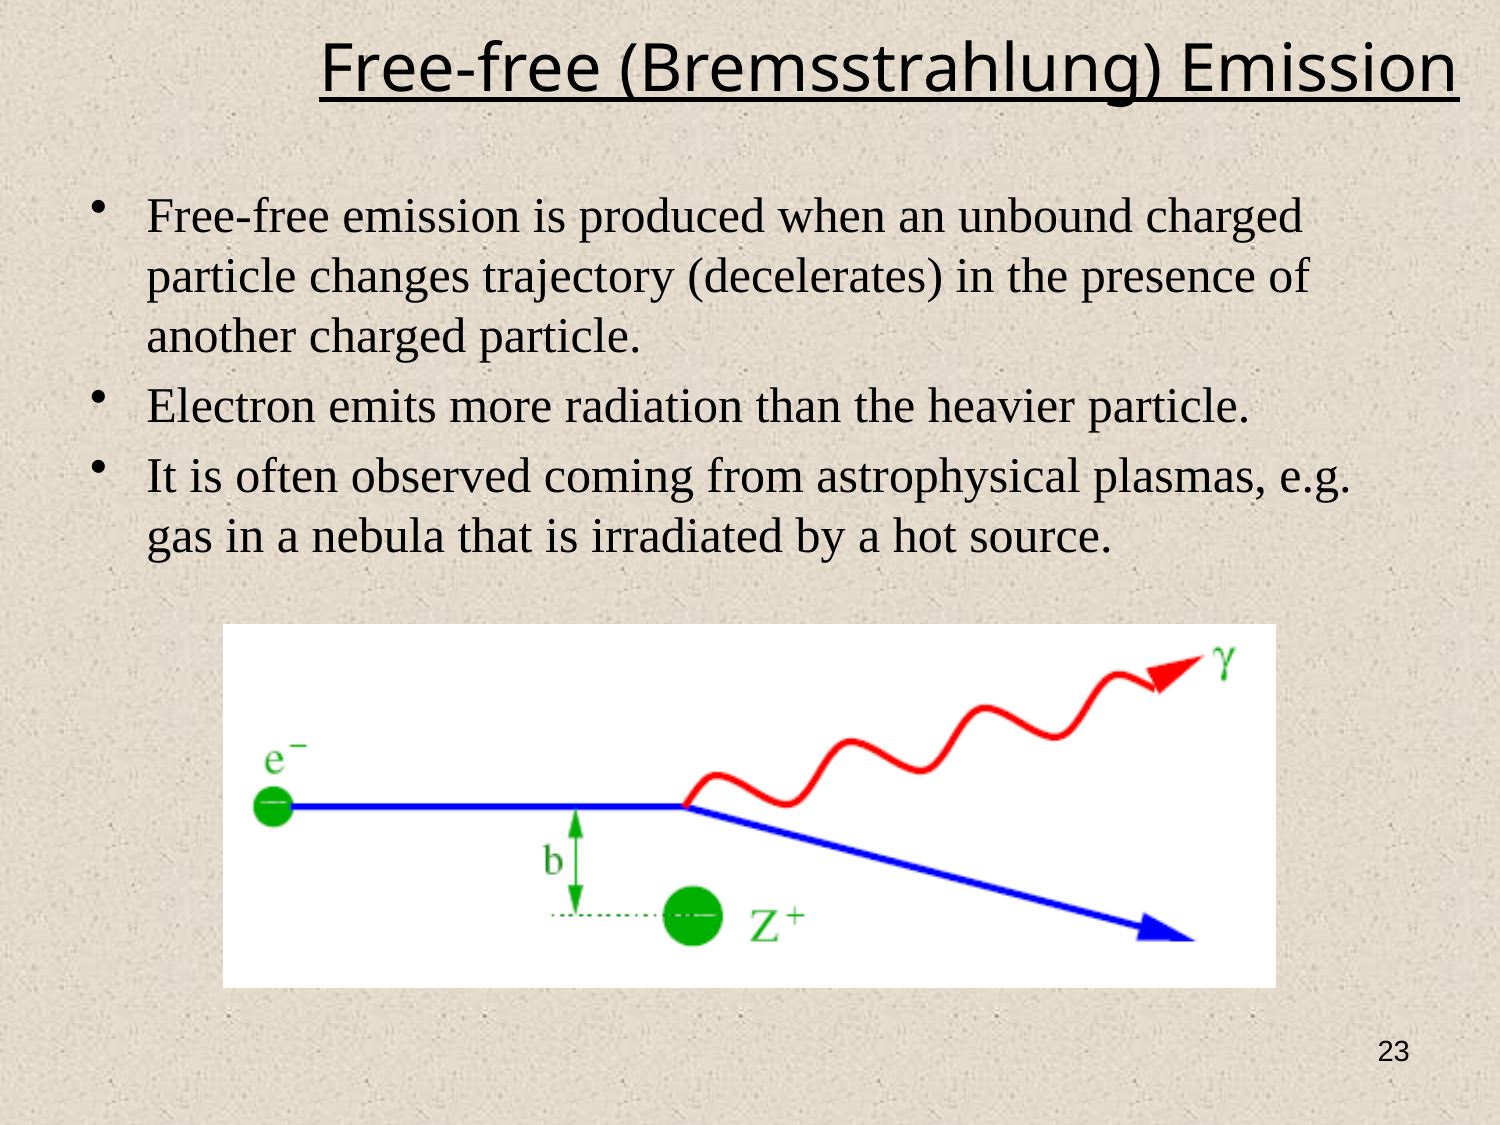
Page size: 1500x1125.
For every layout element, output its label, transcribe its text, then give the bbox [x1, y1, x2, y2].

list Free-free emission is produced when an unbound charged particle changes trajectory (decelerates) in the presence of another charged particle. Electron emits more radiation than the heavier particle. It is often observed coming from astrophysical plasmas, e.g. gas in a nebula that is irradiated by a hot source. [75, 174, 1425, 1005]
picture [0, 0, 1500, 1125]
title Free-free (Bremsstrahlung) Emission [12, 17, 1475, 113]
slide_number 23 [1074, 1024, 1425, 1103]
